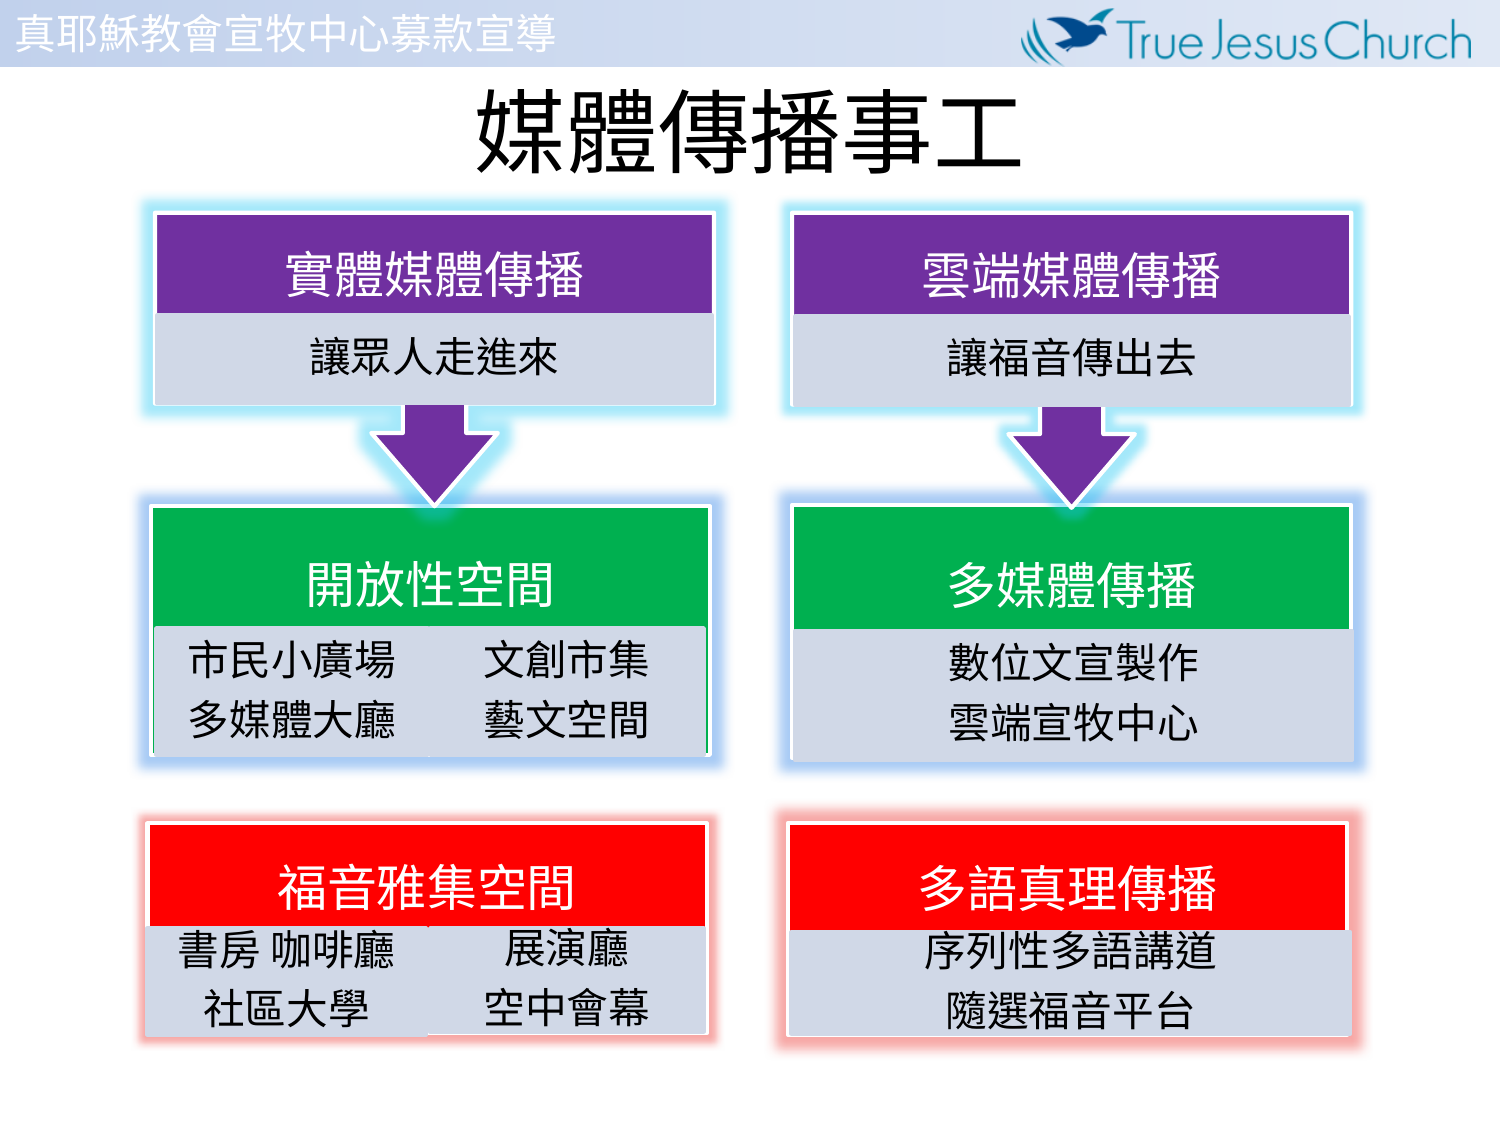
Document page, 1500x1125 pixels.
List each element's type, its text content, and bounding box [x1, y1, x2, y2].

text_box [787, 212, 1353, 1036]
picture [1021, 7, 1471, 67]
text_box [147, 212, 715, 1036]
text_box 虛擬攝影棚 [143, 202, 726, 256]
title 媒體傳播事工 [75, 67, 1425, 256]
